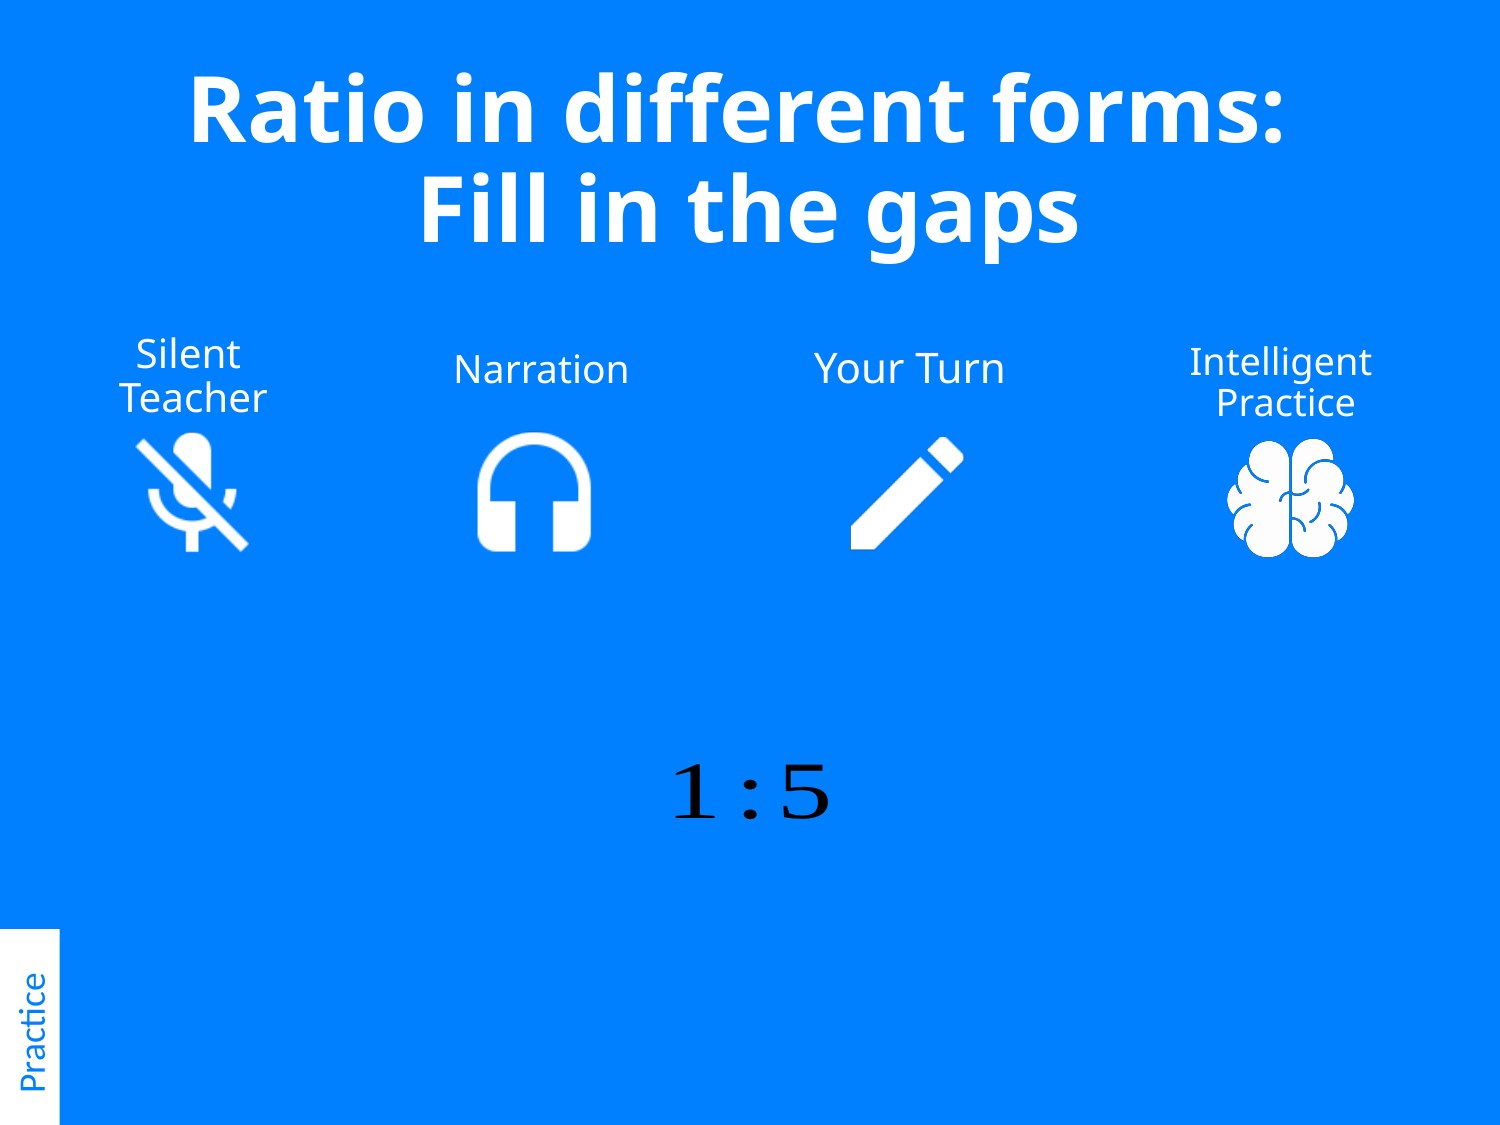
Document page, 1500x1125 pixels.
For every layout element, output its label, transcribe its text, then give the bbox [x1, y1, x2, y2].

text_box Ratio in different forms: Fill in the gaps [83, 41, 1416, 270]
text_box Narration [435, 335, 648, 400]
text_box Practice [0, 929, 60, 1125]
text_box Silent Teacher [100, 306, 287, 429]
picture [832, 418, 983, 569]
text_box Intelligent Practice [1172, 302, 1400, 432]
picture [1157, 433, 1424, 563]
picture [459, 426, 610, 577]
text_box Your Turn [796, 335, 1024, 400]
picture [117, 420, 268, 571]
